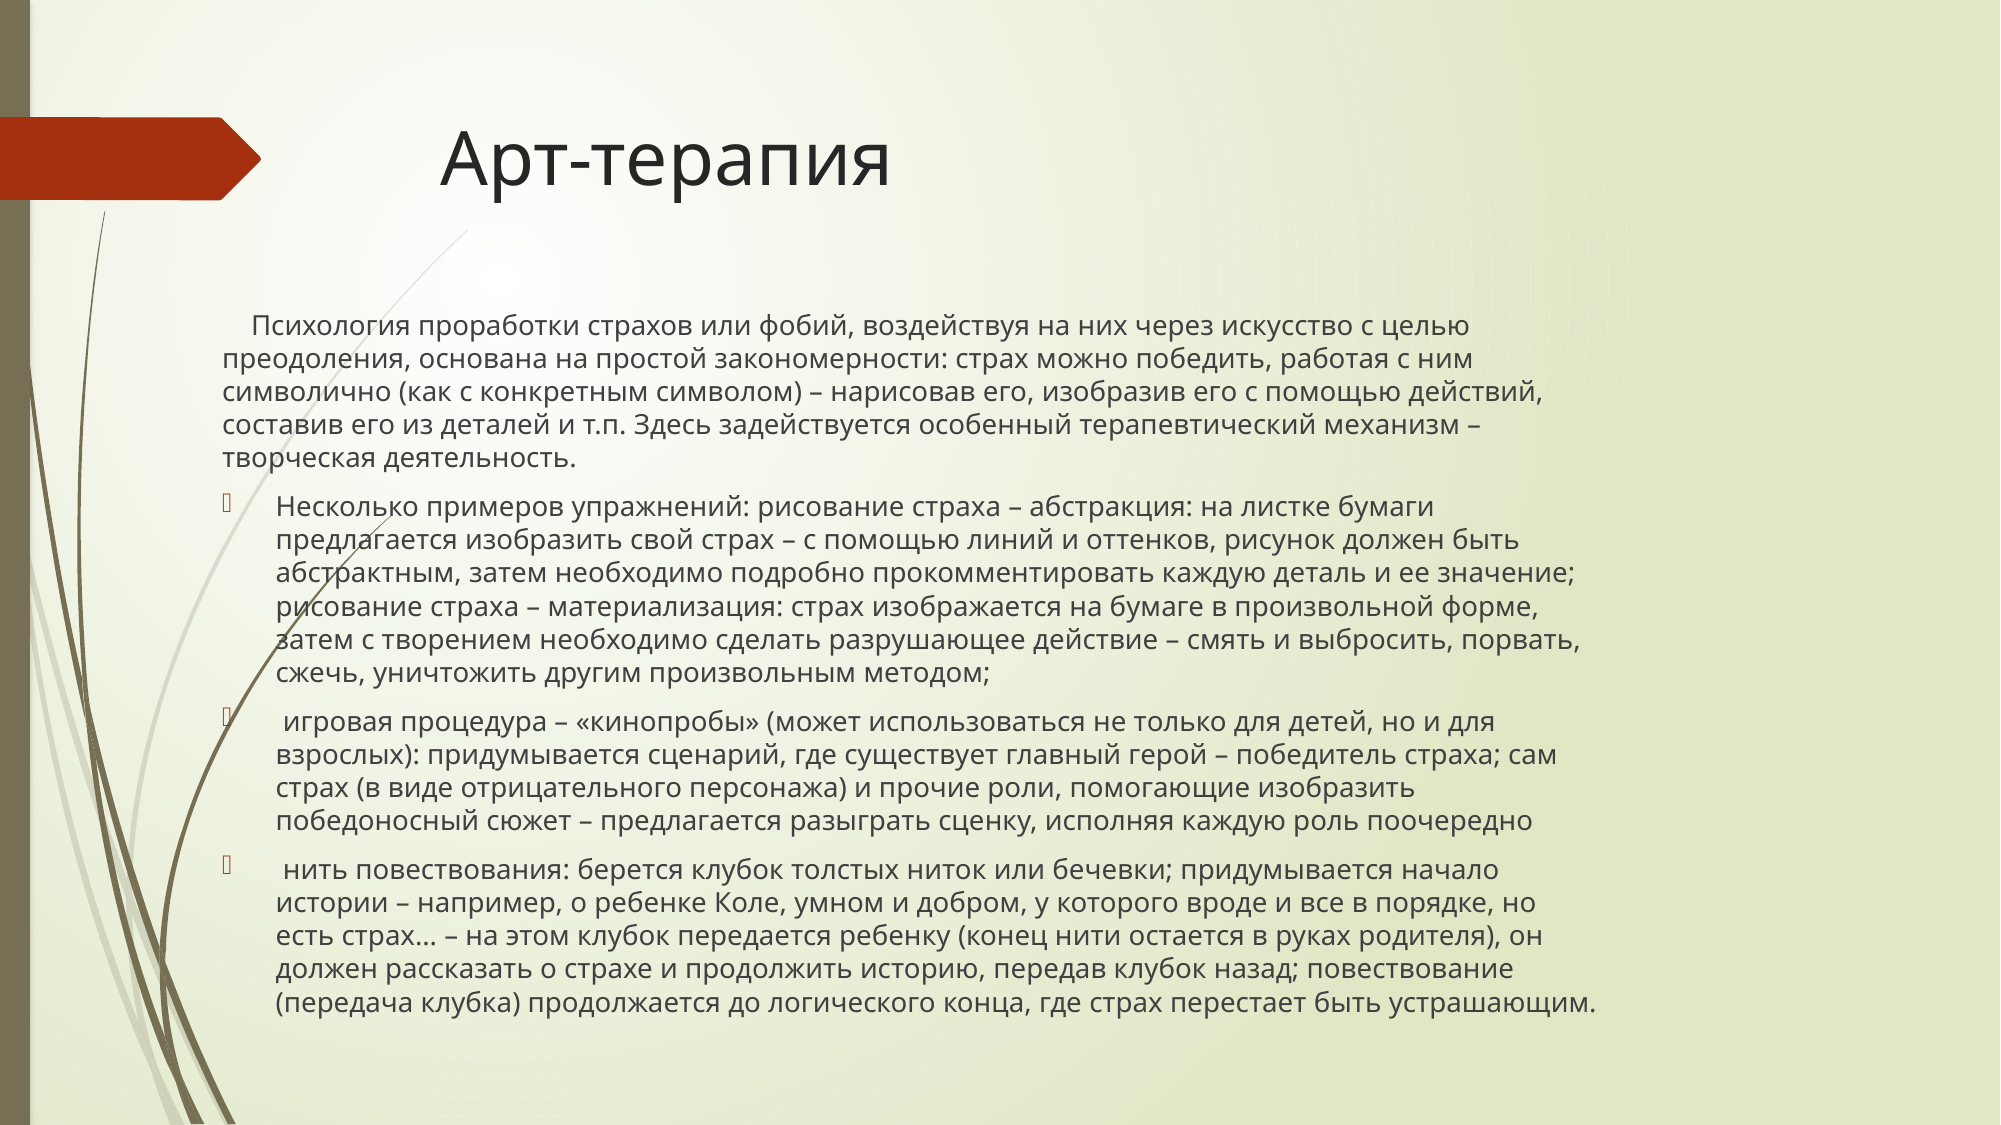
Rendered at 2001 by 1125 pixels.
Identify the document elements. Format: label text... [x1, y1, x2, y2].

title Арт-терапия [425, 102, 1888, 313]
list Психология проработки страхов или фобий, воздействуя на них через искусство с целью преодоления, основана на простой закономерности: страх можно победить, работая с ним символично (как с конкретным символом) – нарисовав его, изобразив его с помощью действий, составив его из деталей и т.п. Здесь задействуется особенный терапевтический механизм – творческая деятельность. Несколько примеров упражнений: рисование страха – абстракция: на листке бумаги предлагается изобразить свой страх – с помощью линий и оттенков, рисунок должен быть абстрактным, затем необходимо подробно прокомментировать каждую деталь и ее значение; рисование страха – материализация: страх изображается на бумаге в произвольной форме, затем с творением необходимо сделать разрушающее действие – смять и выбросить, порвать, сжечь, уничтожить другим произвольным методом; игровая процедура – «кинопробы» (может использоваться не только для детей, но и для взрослых): придумывается сценарий, где существует главный герой – победитель страха; сам страх (в виде отрицательного персонажа) и прочие роли, помогающие изобразить победоносный сюжет – предлагается разыграть сценку, исполняя каждую роль поочередно нить повествования: берется клубок толстых ниток или бечевки; придумывается начало истории – например, о ребенке Коле, умном и добром, у которого вроде и все в порядке, но есть страх… – на этом клубок передается ребенку (конец нити остается в руках родителя), он должен рассказать о страхе и продолжить историю, передав клубок назад; повествование (передача клубка) продолжается до логического конца, где страх перестает быть устрашающим. [206, 299, 1617, 1058]
